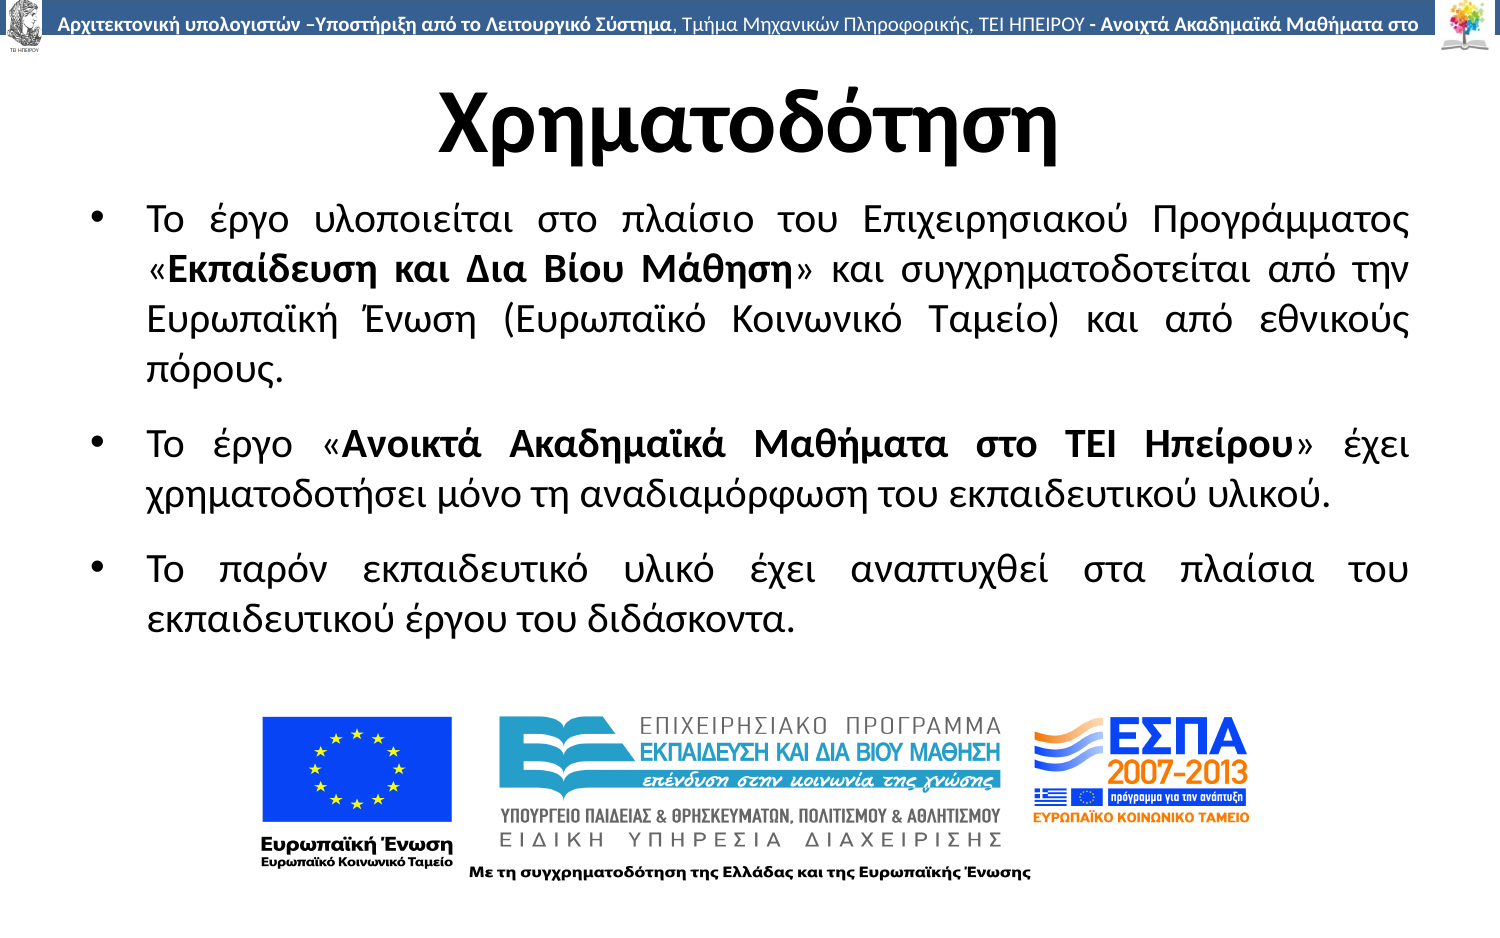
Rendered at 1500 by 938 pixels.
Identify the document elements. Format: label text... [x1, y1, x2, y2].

list Το έργο υλοποιείται στο πλαίσιο του Επιχειρησιακού Προγράμματος «Εκπαίδευση και Δια Βίου Μάθηση» και συγχρηματοδοτείται από την Ευρωπαϊκή Ένωση (Ευρωπαϊκό Κοινωνικό Ταμείο) και από εθνικούς πόρους. Το έργο «Ανοικτά Ακαδημαϊκά Μαθήματα στο TEI Ηπείρου» έχει χρηματοδοτήσει μόνο τη αναδιαμόρφωση του εκπαιδευτικού υλικού. Το παρόν εκπαιδευτικό υλικό έχει αναπτυχθεί στα πλαίσια του εκπαιδευτικού έργου του διδάσκοντα. [75, 183, 1425, 802]
picture [218, 690, 1282, 903]
picture [6, 0, 42, 54]
picture [1435, 0, 1495, 52]
title Χρηματοδότηση [75, 37, 1425, 183]
